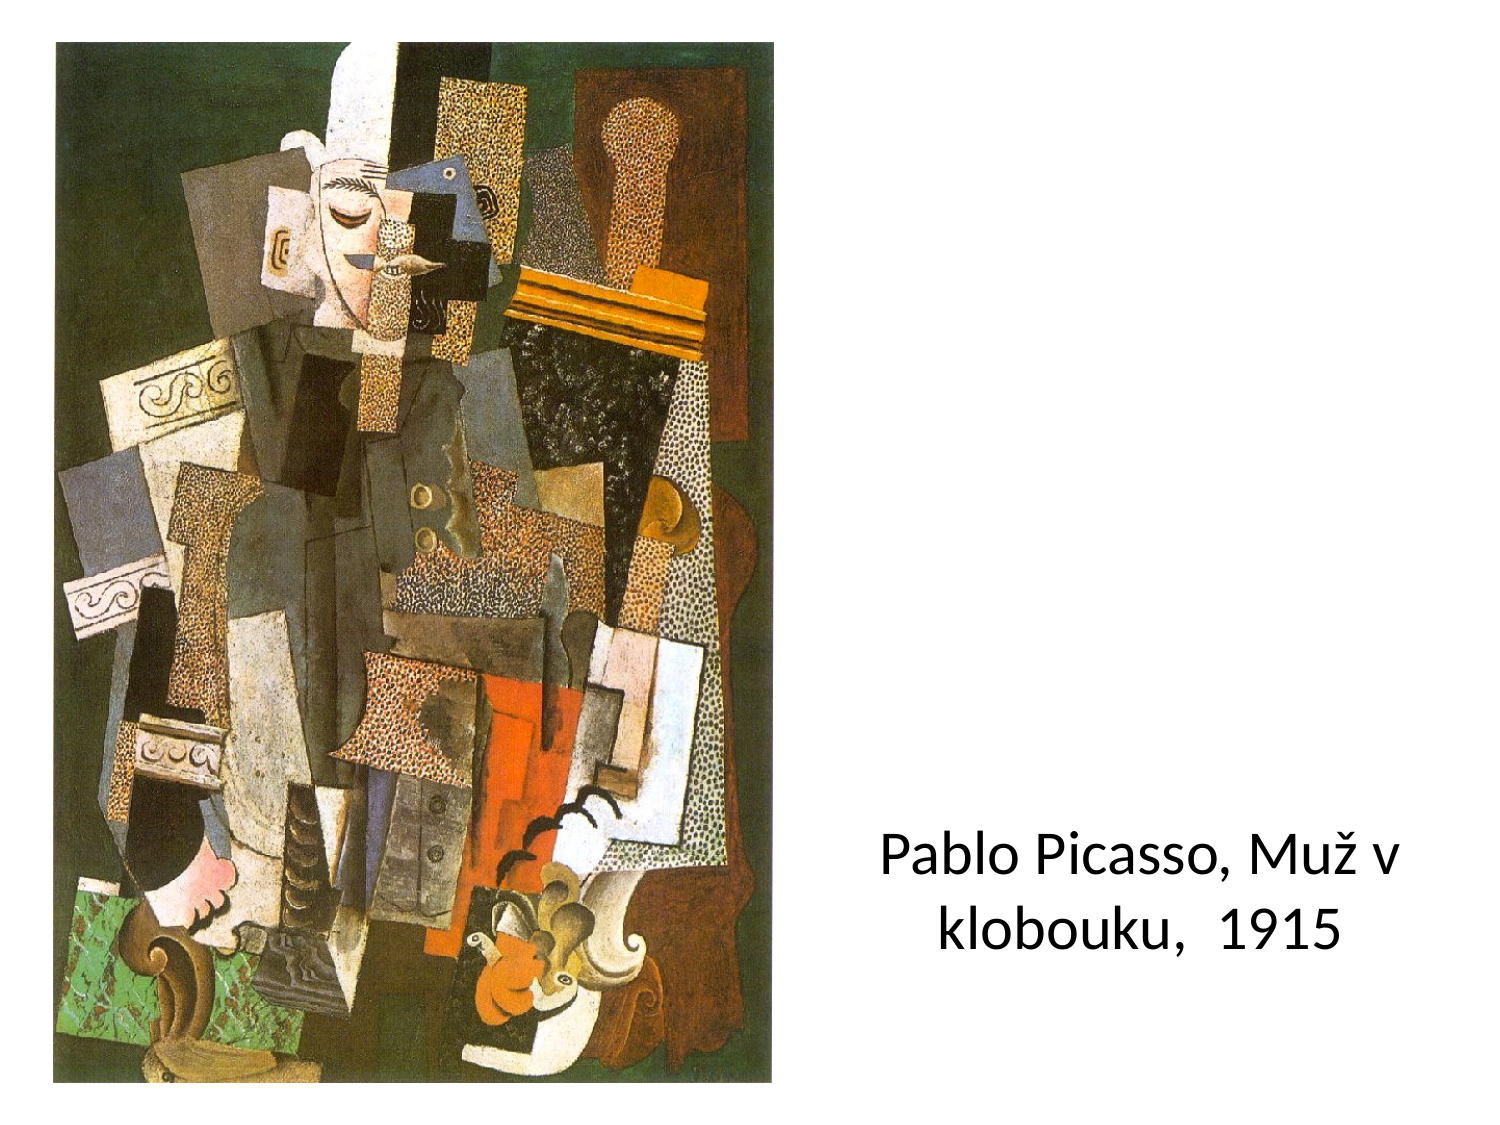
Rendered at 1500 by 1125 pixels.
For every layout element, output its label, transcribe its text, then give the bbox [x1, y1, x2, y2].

title Pablo Picasso, Muž v klobouku, 1915 [856, 716, 1425, 1059]
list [52, 42, 774, 1083]
